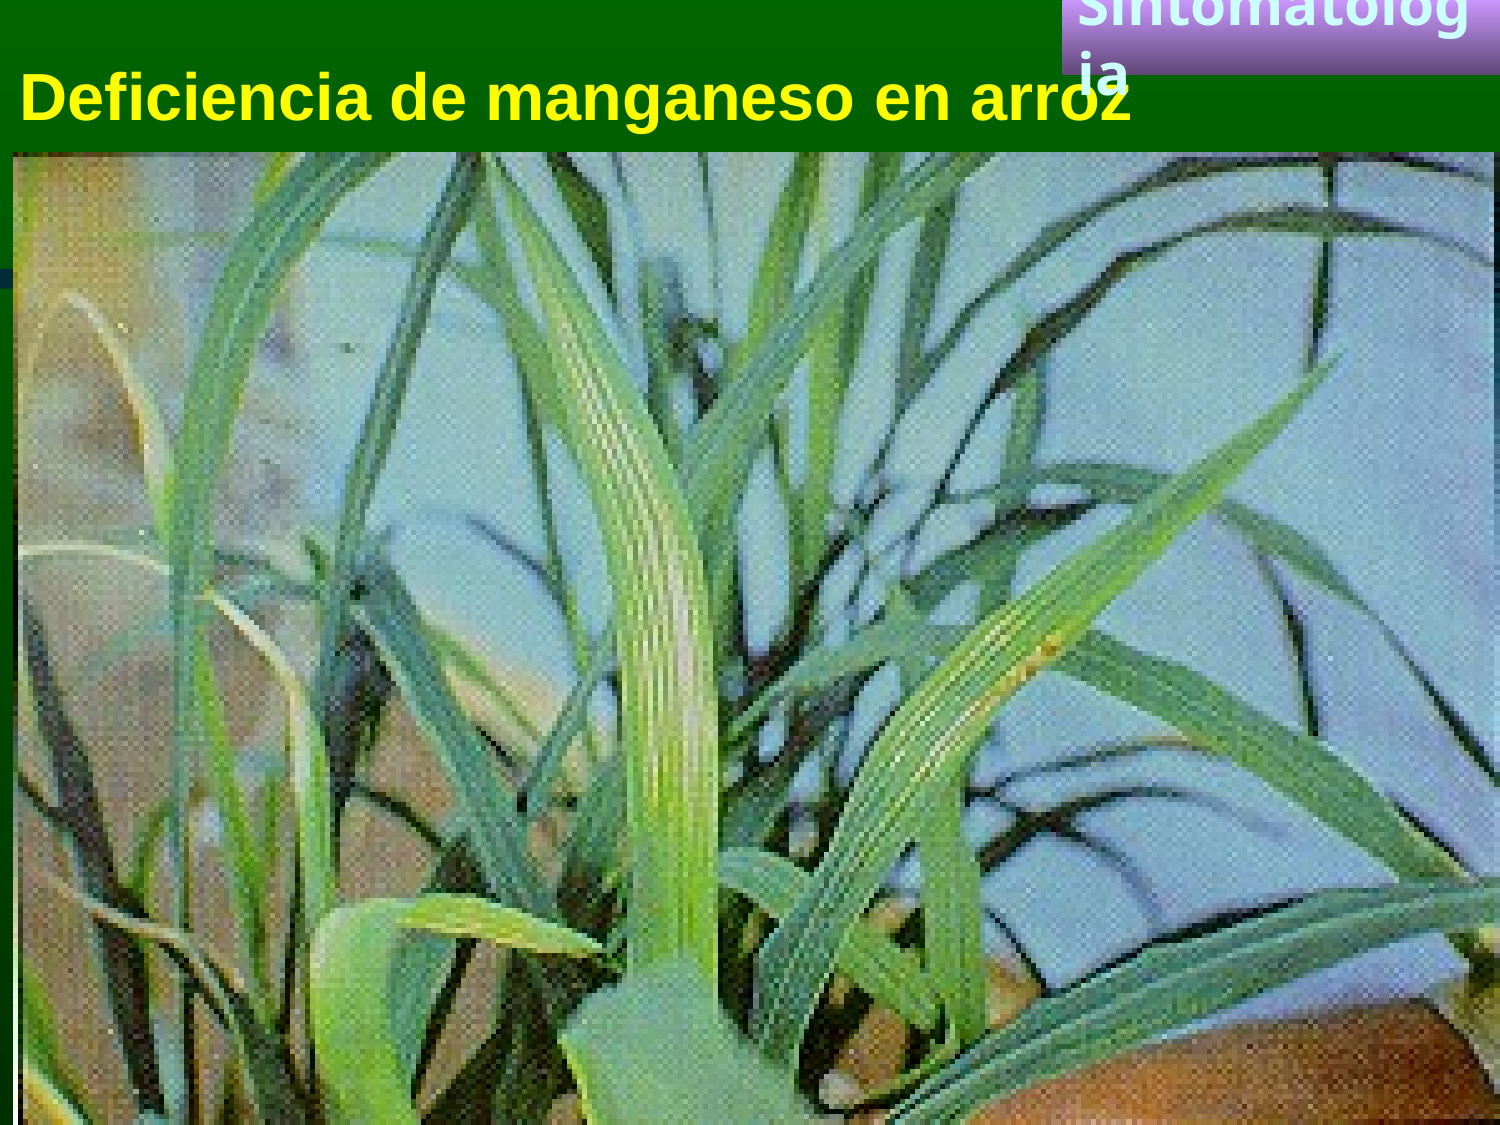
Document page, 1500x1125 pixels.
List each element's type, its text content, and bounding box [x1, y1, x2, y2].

picture [13, 152, 1500, 1125]
text_box Sintomatologia [1062, 0, 1500, 75]
text_box Deficiencia de manganeso en arroz [4, 46, 1150, 142]
